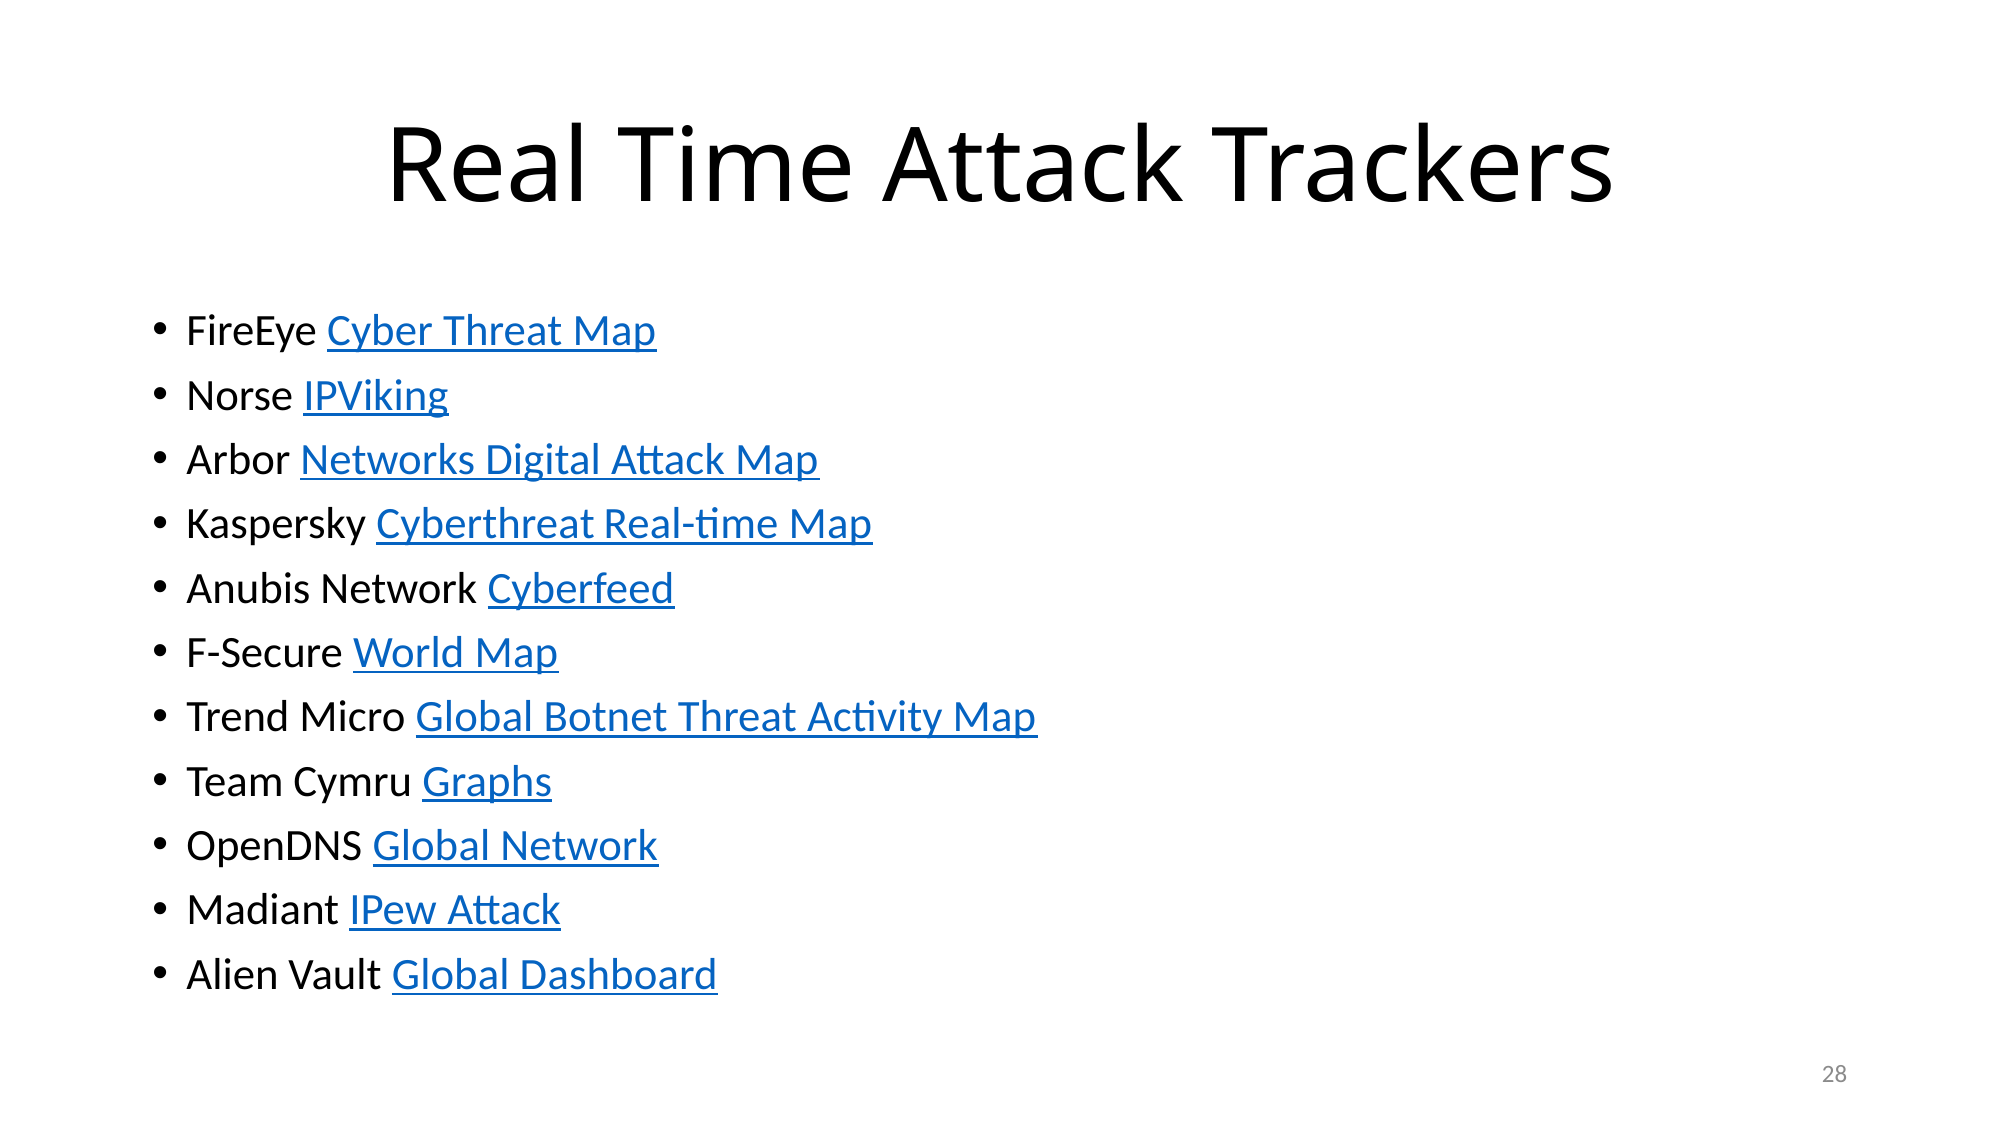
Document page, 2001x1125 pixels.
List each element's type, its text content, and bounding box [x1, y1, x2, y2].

title Real Time Attack Trackers [137, 59, 1863, 278]
list FireEye Cyber Threat Map Norse IPViking Arbor Networks Digital Attack Map Kaspersky Cyberthreat Real-time Map Anubis Network Cyberfeed F-Secure World Map Trend Micro Global Botnet Threat Activity Map Team Cymru Graphs OpenDNS Global Network Madiant IPew Attack Alien Vault Global Dashboard [137, 299, 1863, 1014]
slide_number 28 [1412, 1042, 1863, 1103]
